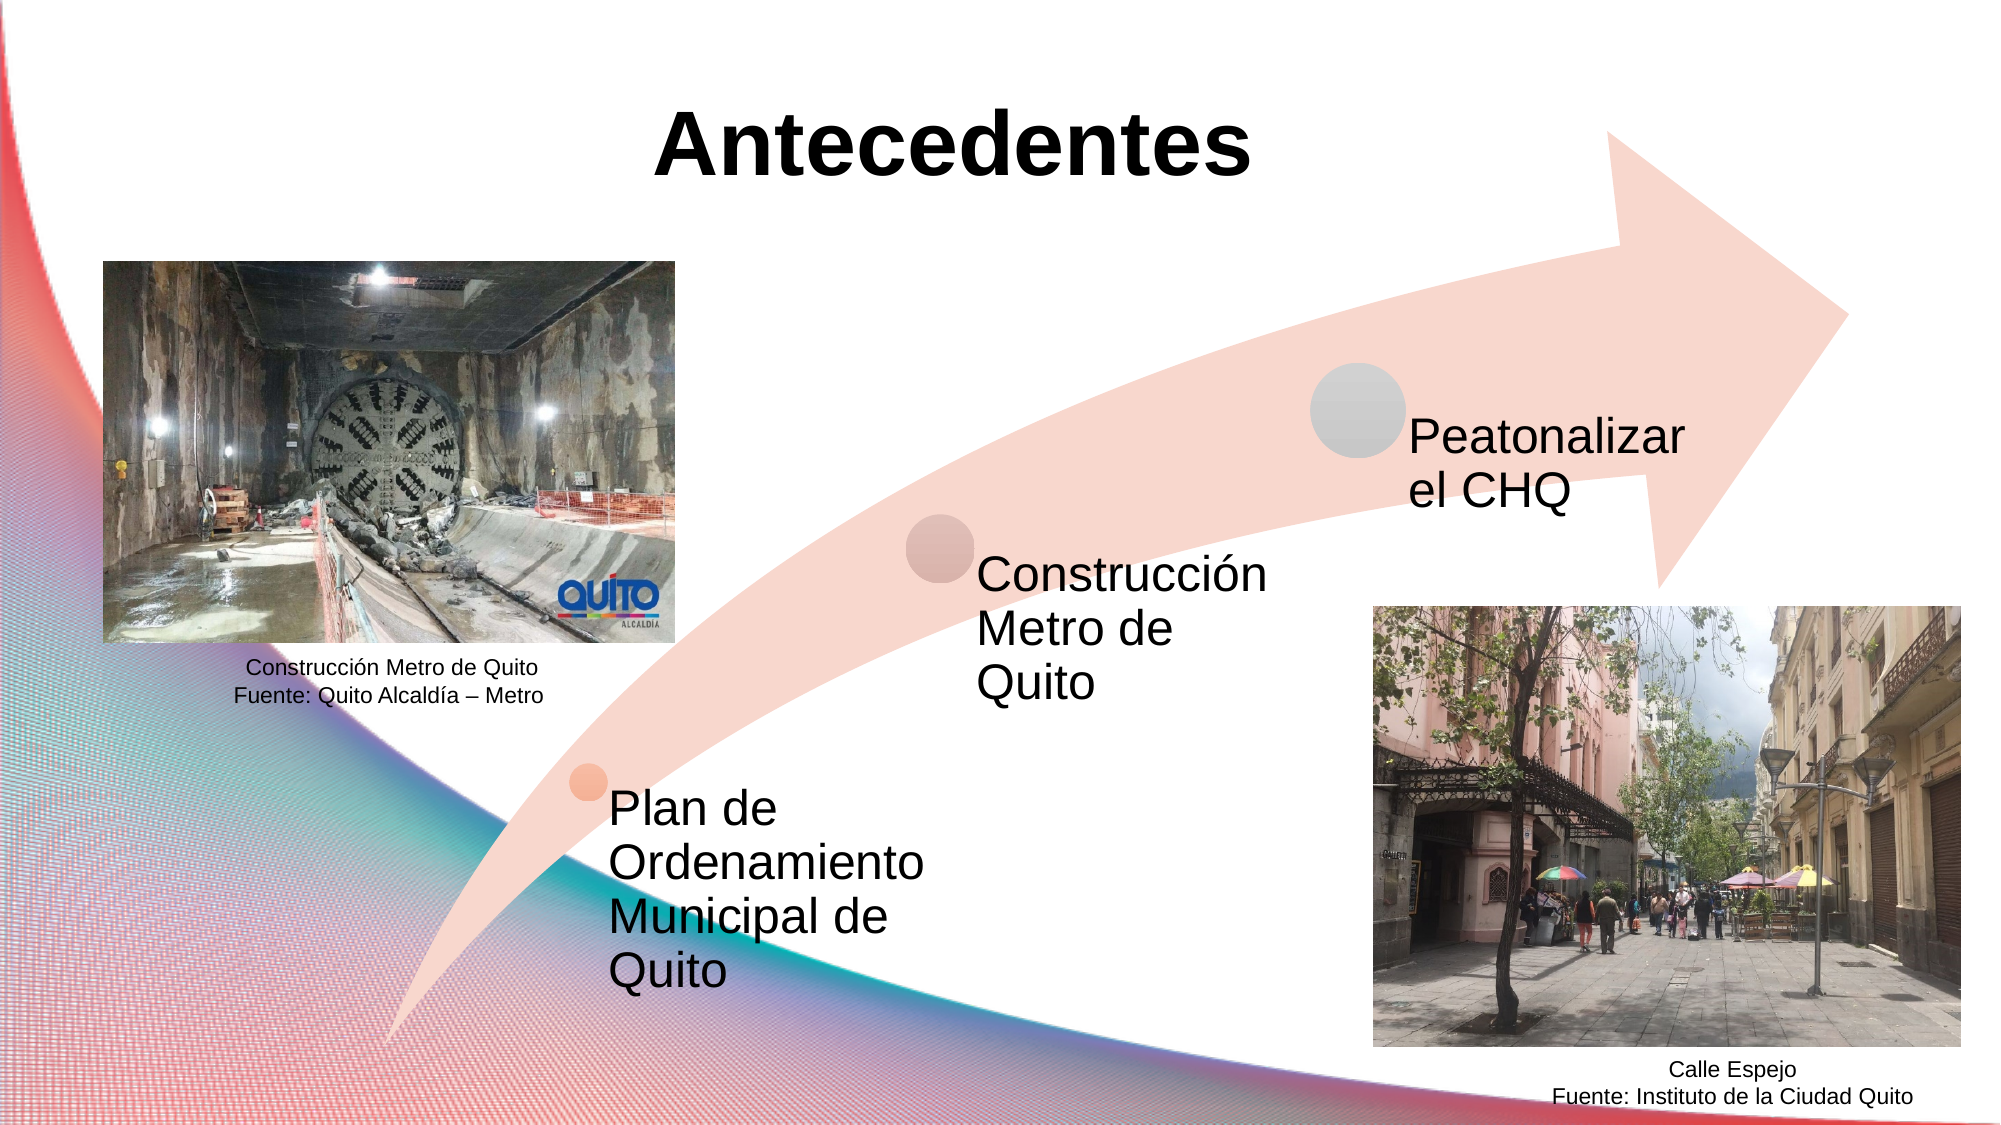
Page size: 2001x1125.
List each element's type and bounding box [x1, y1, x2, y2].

text_box [200, 130, 2000, 1048]
picture [0, 0, 2000, 1125]
